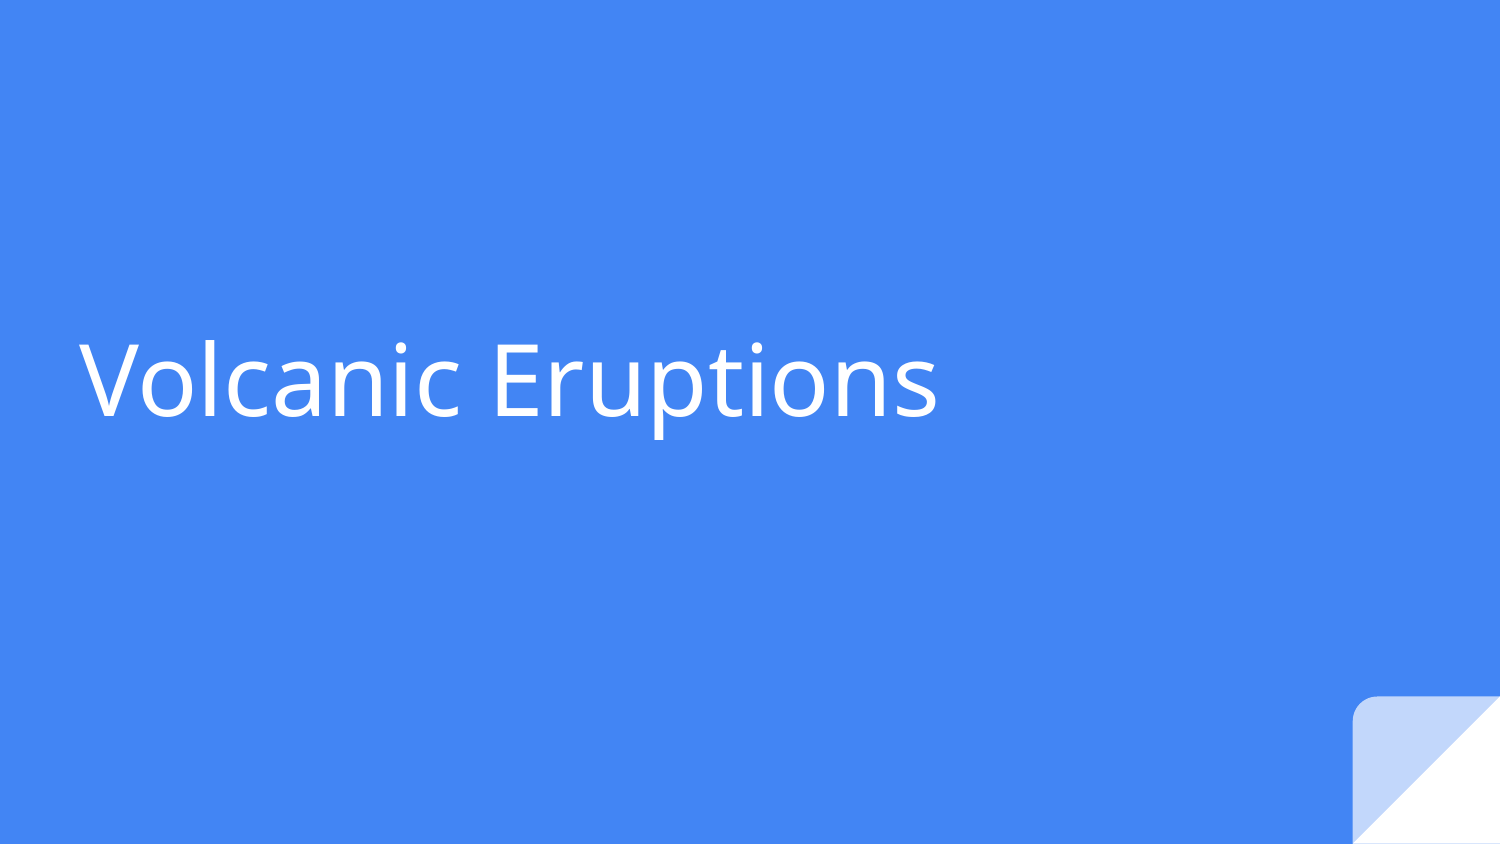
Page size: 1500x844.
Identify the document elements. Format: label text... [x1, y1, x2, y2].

title Volcanic Eruptions [64, 298, 1413, 452]
